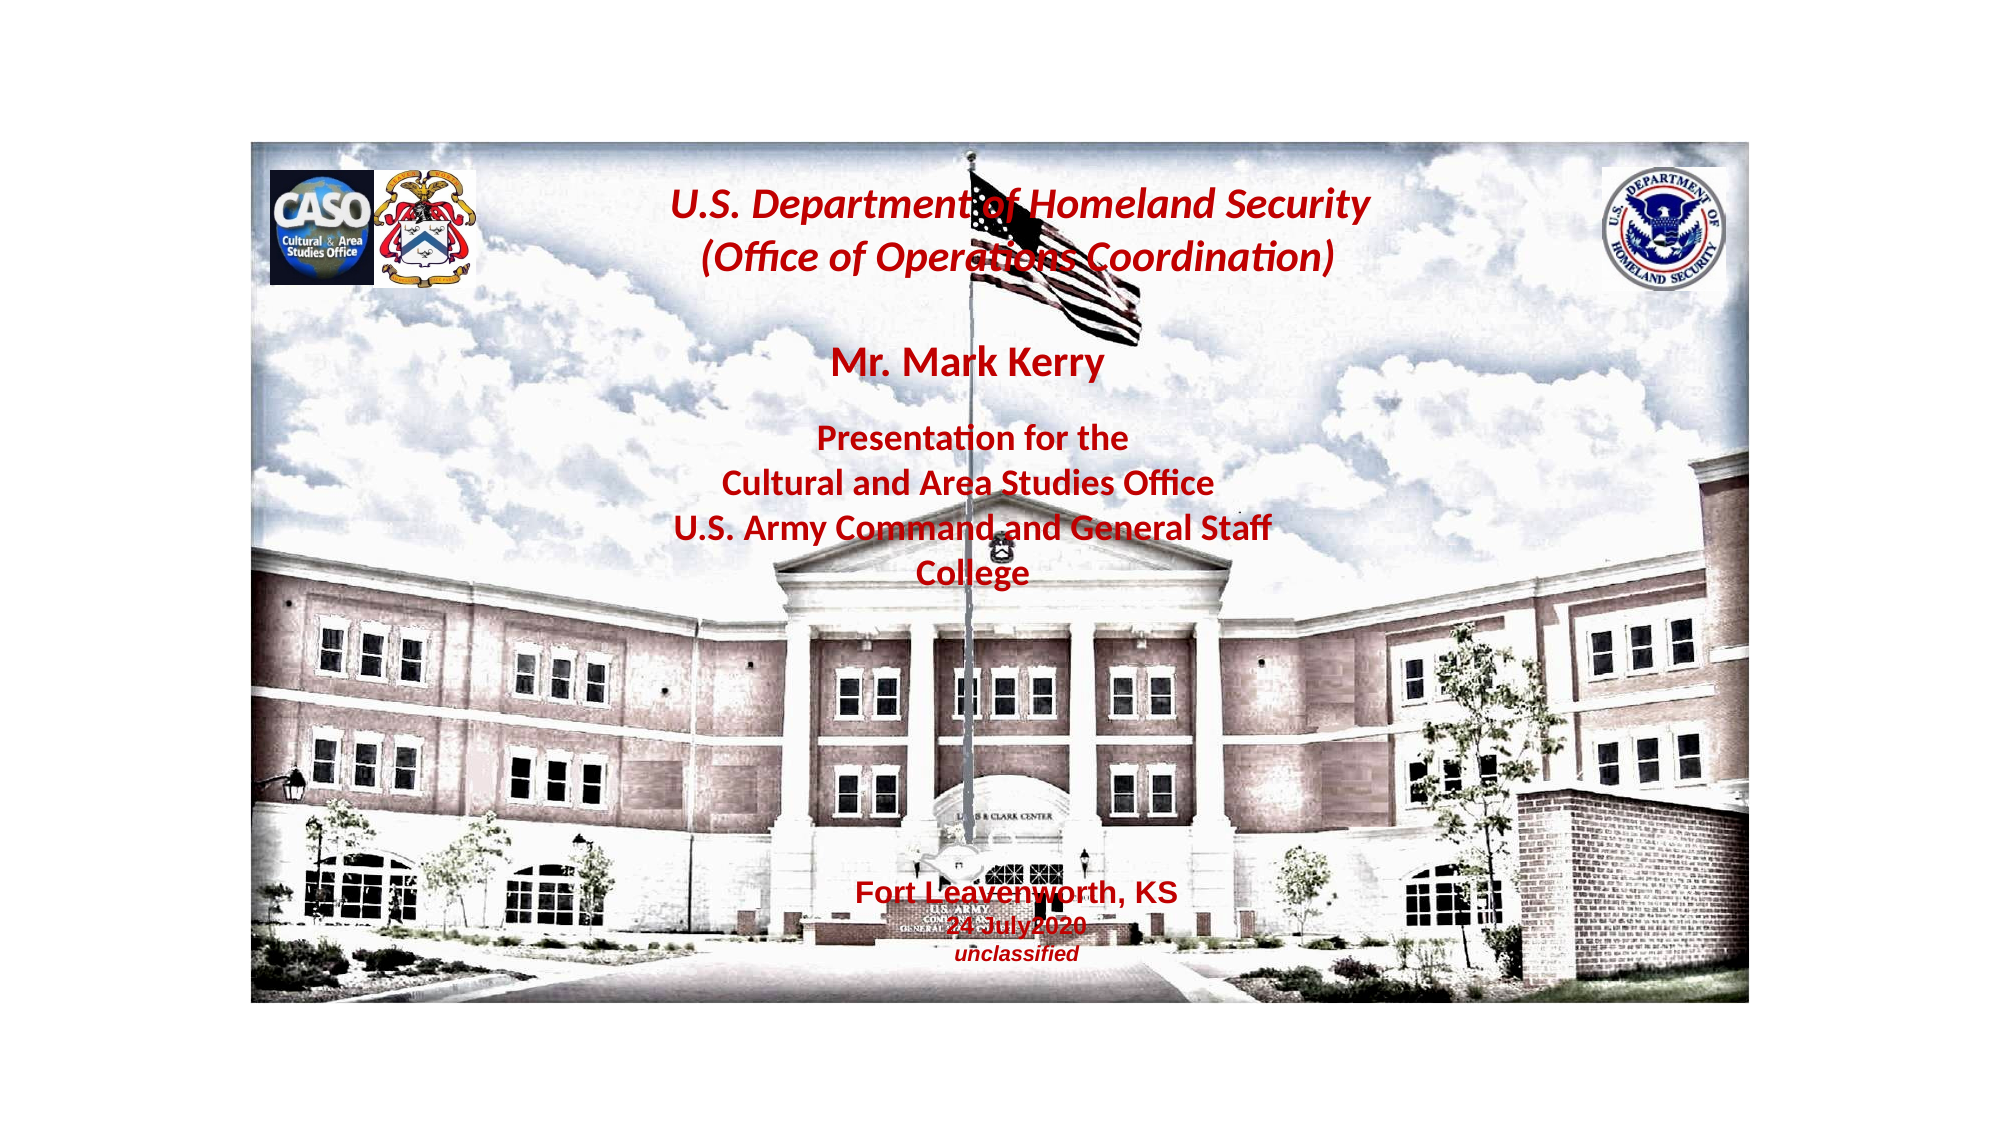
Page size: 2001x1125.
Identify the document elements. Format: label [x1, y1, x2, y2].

picture [249, 140, 1750, 1004]
